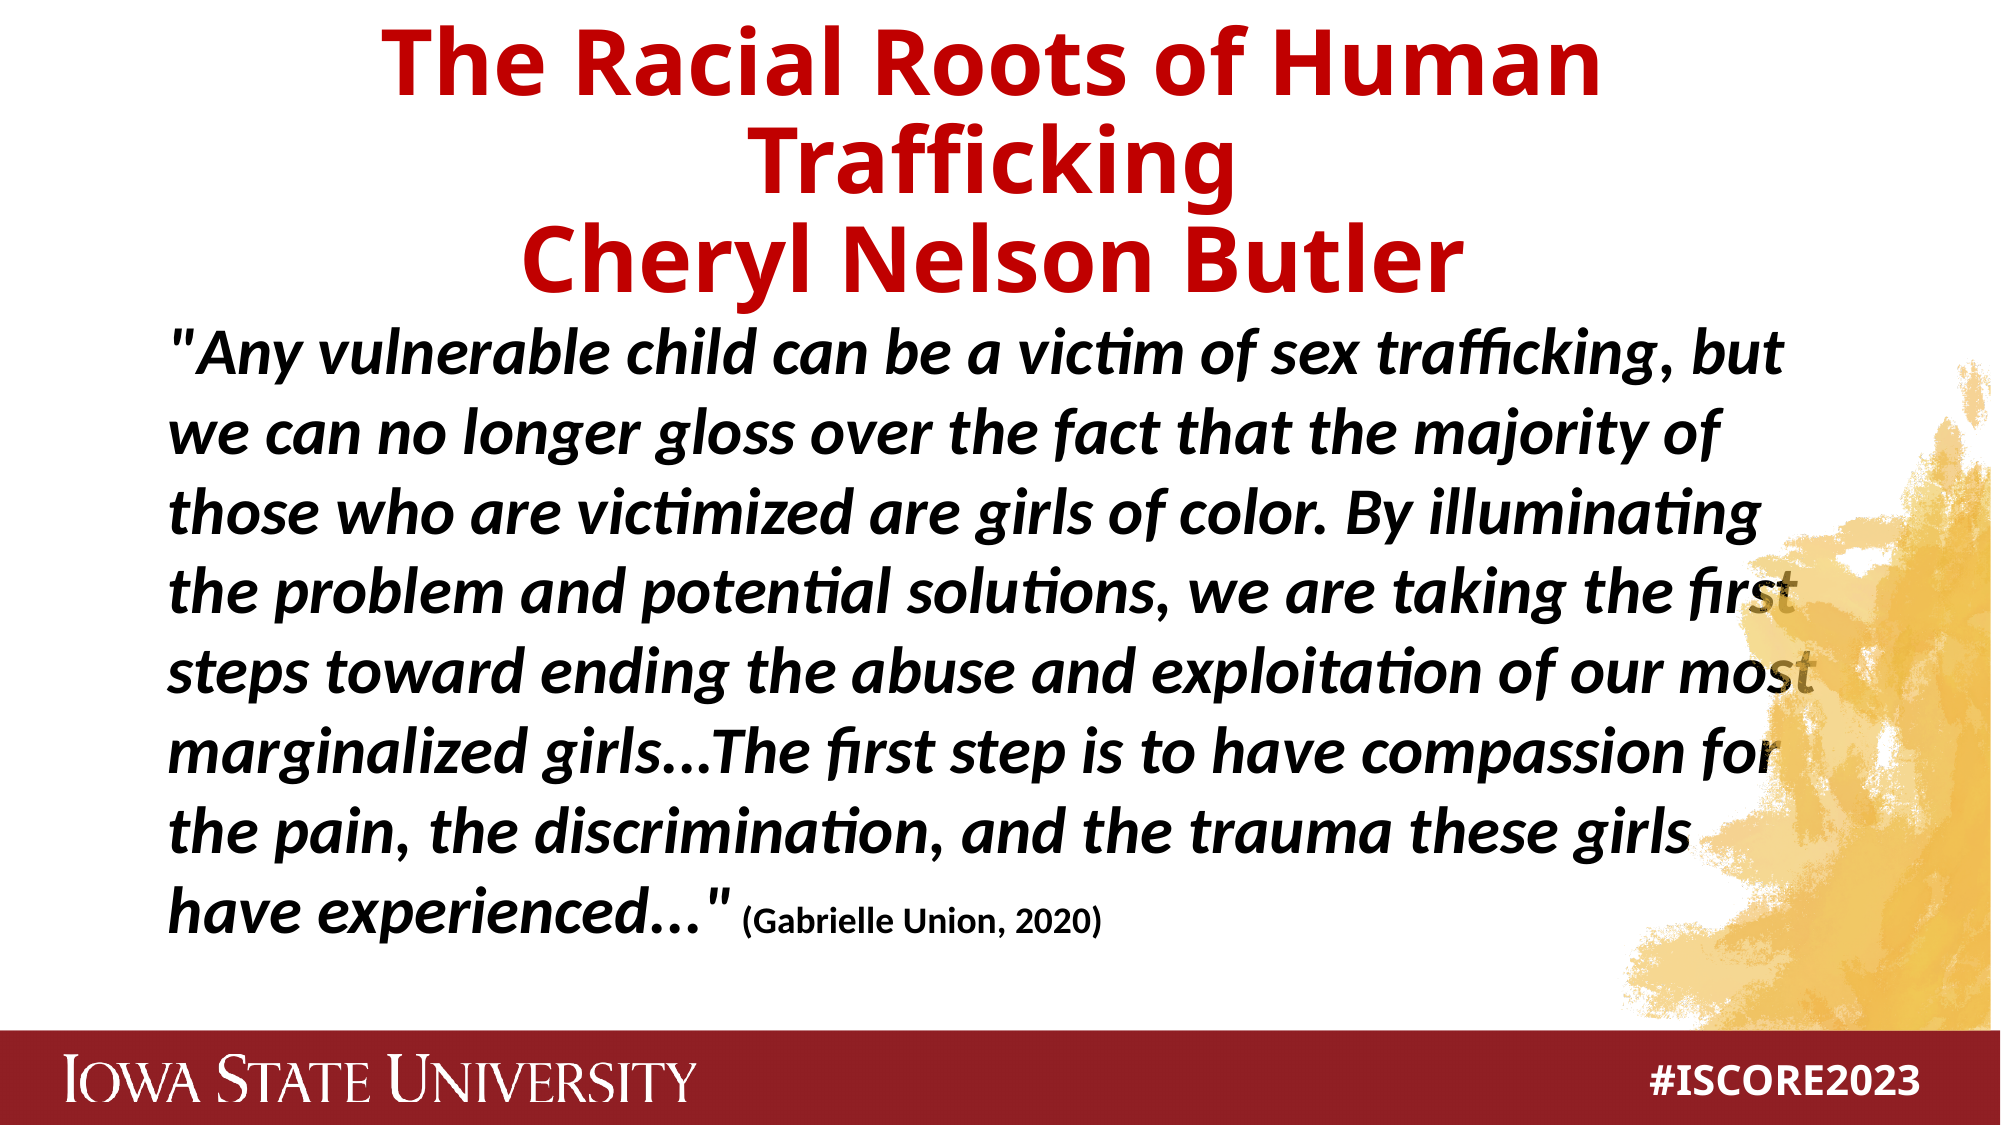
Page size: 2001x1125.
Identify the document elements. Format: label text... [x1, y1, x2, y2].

text_box #ISCORE2023 [1634, 1046, 1937, 1111]
text_box "Any vulnerable child can be a victim of sex trafficking, but we can no longer gloss over the fact that the majority of those who are victimized are girls of color. By illuminating the problem and potential solutions, we are taking the first steps toward ending the abuse and exploitation of our most marginalized girls...The first step is to have compassion for the pain, the discrimination, and the trauma these girls have experienced..." (Gabrielle Union, 2020) [152, 299, 952, 955]
picture [952, 77, 1048, 1125]
title The Racial Roots of Human Trafficking Cheryl Nelson Butler [129, 55, 1858, 274]
picture [63, 1053, 697, 1102]
picture [1299, 339, 1991, 1031]
text_box "Any vulnerable child can be a victim of sex trafficking, but we can no longer gloss over the fact that the majority of those who are victimized are girls of color. By illuminating the problem and potential solutions, we are taking the first steps toward ending the abuse and exploitation of our most marginalized girls...The first step is to have compassion for the pain, the discrimination, and the trauma these girls have experienced..." (Gabrielle Union, 2020) [1048, 299, 1850, 955]
